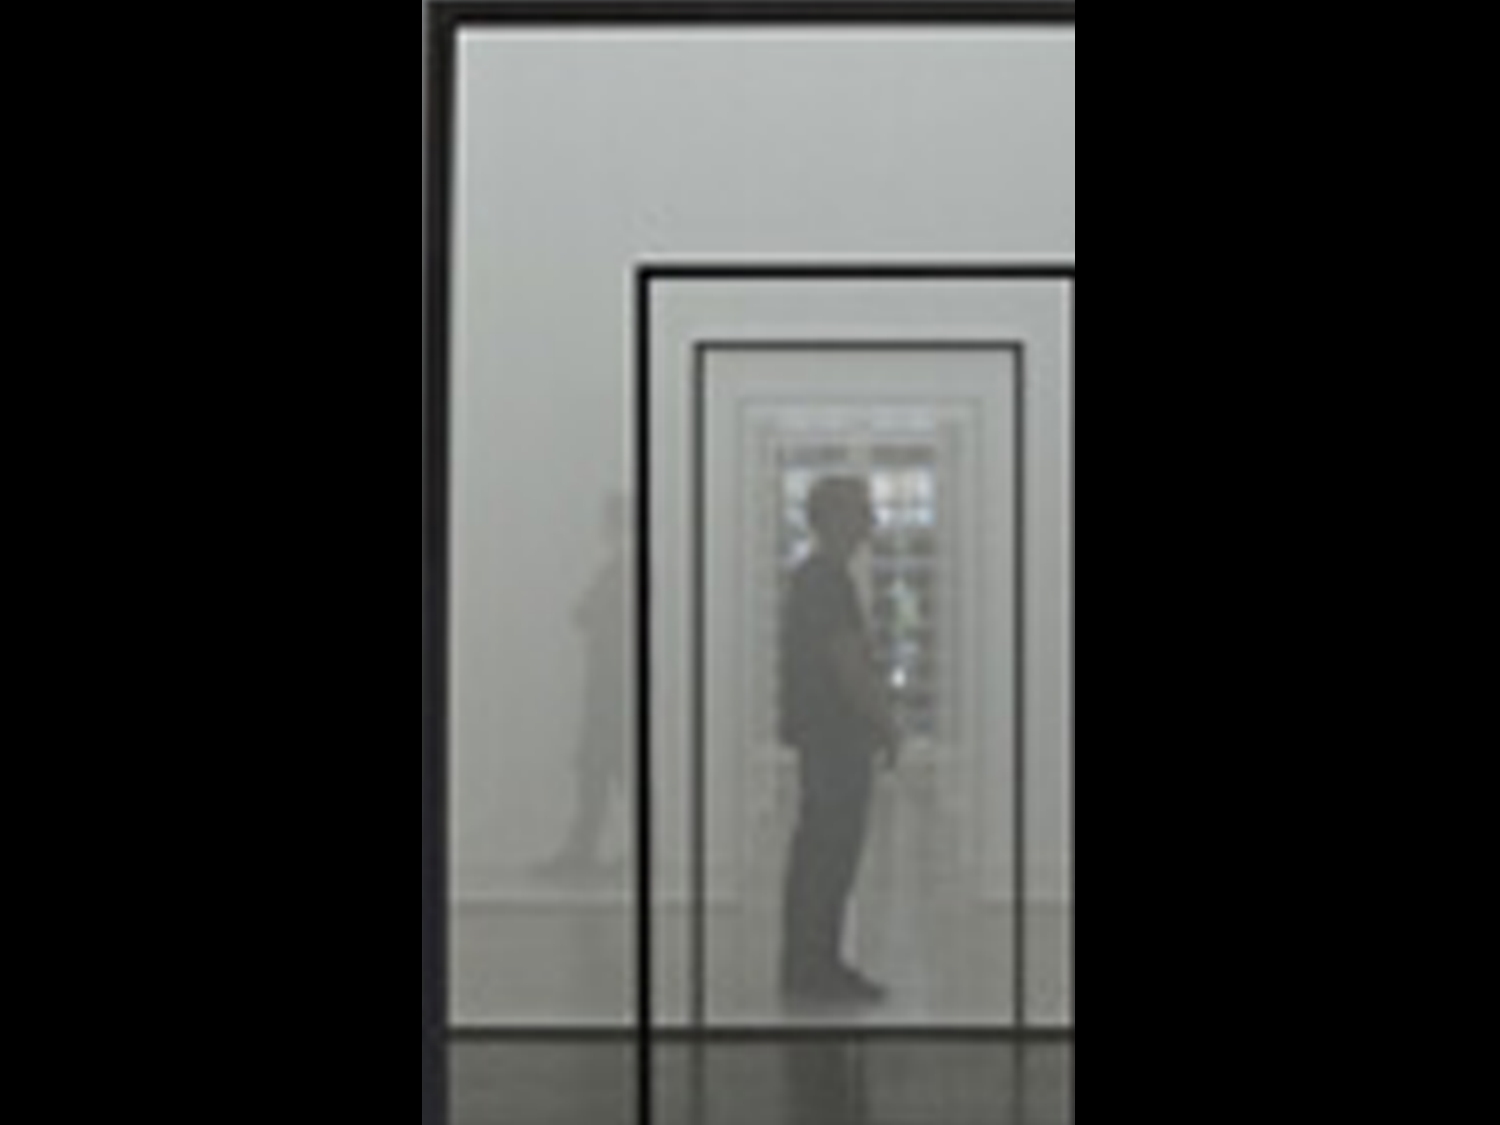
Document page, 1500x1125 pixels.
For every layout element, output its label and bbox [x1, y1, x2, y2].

picture [422, 0, 1076, 1125]
